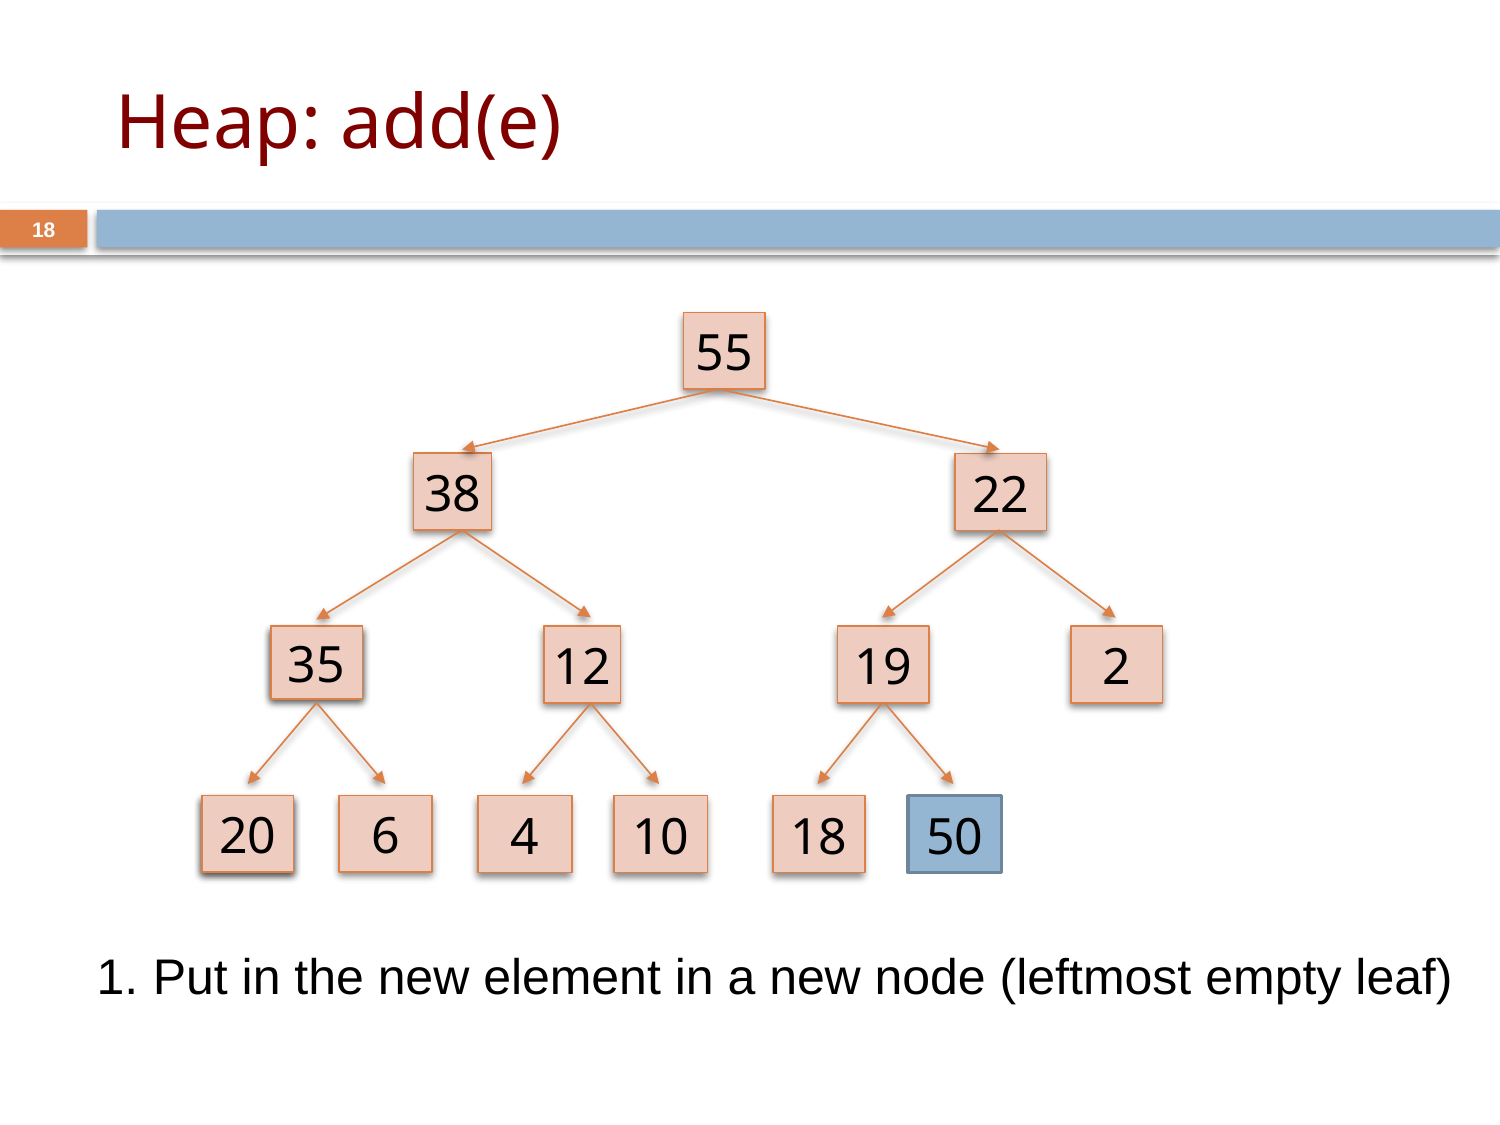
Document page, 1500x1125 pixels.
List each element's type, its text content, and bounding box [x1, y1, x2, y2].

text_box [270, 625, 363, 700]
text_box 22 [954, 453, 1047, 531]
text_box [817, 702, 883, 785]
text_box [201, 795, 294, 873]
text_box [718, 388, 1000, 453]
text_box 6 [338, 795, 433, 873]
text_box [589, 702, 660, 785]
text_box [883, 702, 954, 785]
text_box 10 [613, 795, 708, 873]
text_box Put in the new element in a new node (leftmost empty leaf) [81, 937, 1469, 1013]
text_box 2 [1070, 625, 1163, 704]
text_box 4 [477, 795, 573, 873]
text_box [522, 702, 591, 785]
text_box [247, 709, 312, 785]
text_box 55 [683, 312, 766, 390]
text_box 12 [543, 625, 621, 704]
text_box [316, 529, 461, 620]
text_box 50 [906, 794, 1003, 874]
text_box [461, 529, 591, 618]
slide_number 18 [0, 208, 88, 249]
text_box 19 [837, 625, 930, 704]
text_box [320, 709, 386, 785]
text_box [998, 529, 1116, 618]
text_box 38 [413, 452, 492, 531]
title Heap: add(e) [100, 37, 1438, 200]
text_box [462, 388, 718, 453]
text_box 18 [772, 795, 866, 873]
text_box [882, 529, 999, 618]
